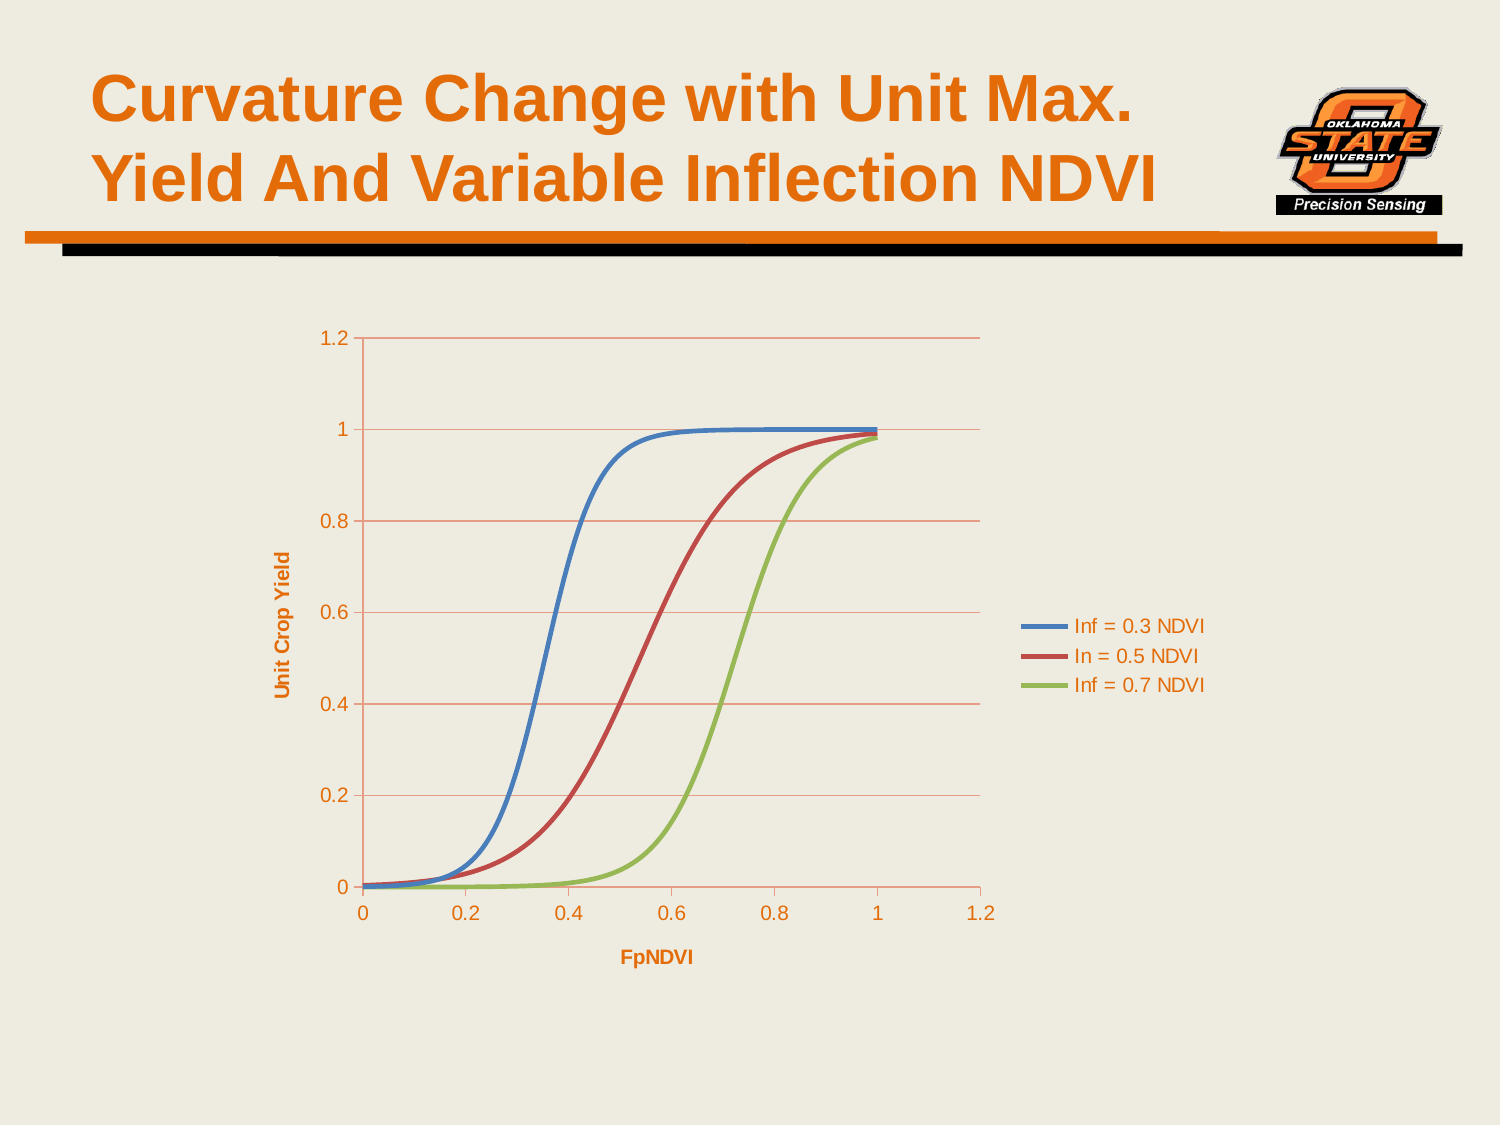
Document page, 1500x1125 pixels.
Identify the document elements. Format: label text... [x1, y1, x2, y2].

title Curvature Change with Unit Max. Yield And Variable Inflection NDVI [74, 44, 1276, 226]
chart [237, 312, 1226, 1001]
picture [1276, 87, 1443, 215]
